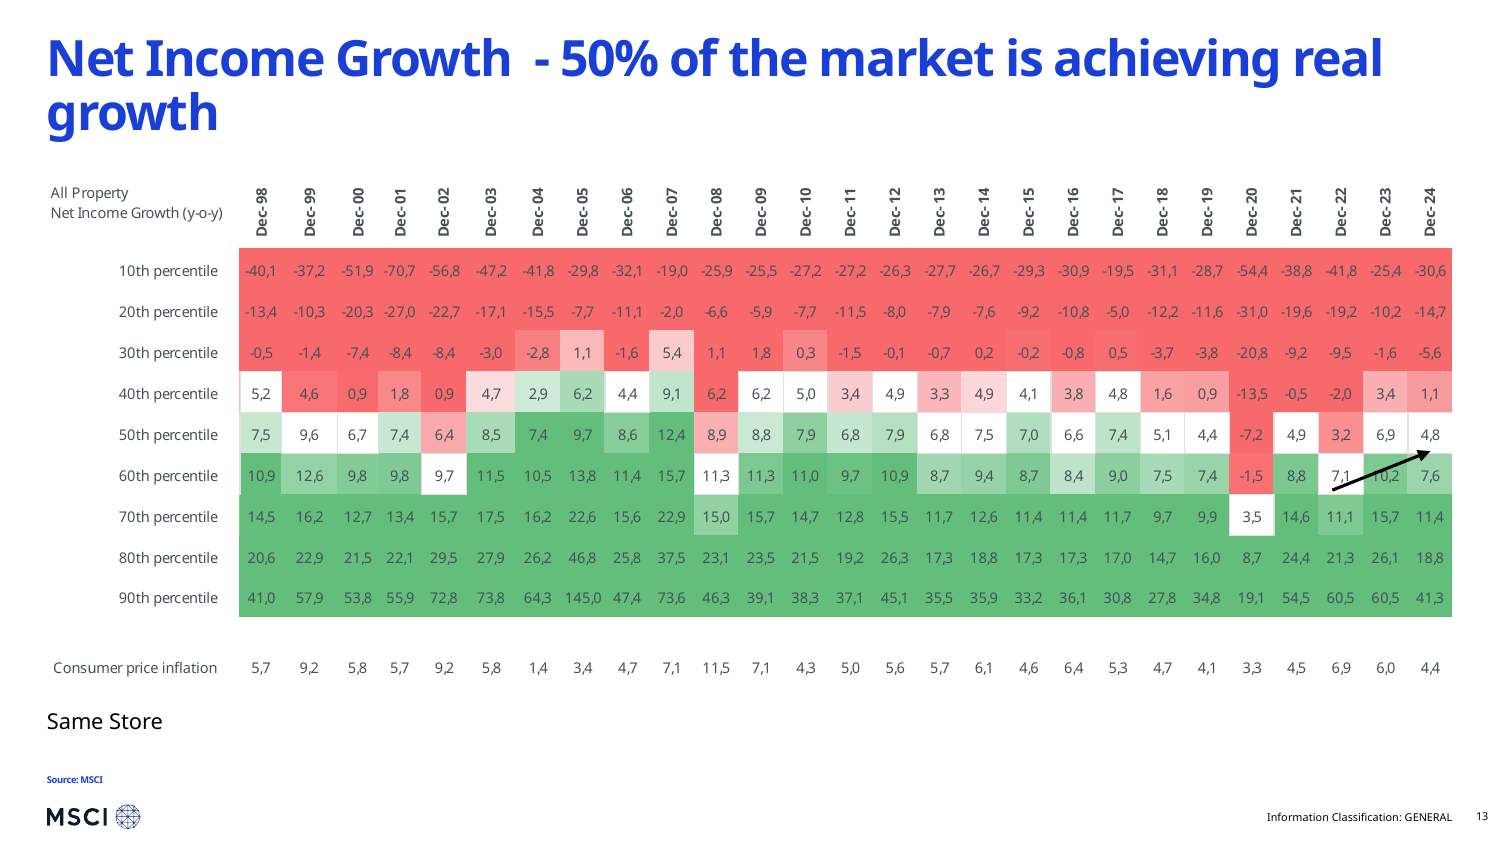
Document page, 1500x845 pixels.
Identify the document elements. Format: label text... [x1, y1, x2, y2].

title Net Income Growth - 50% of the market is achieving real growth [46, 33, 1454, 140]
slide_number 13 [1441, 810, 1489, 824]
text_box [1332, 451, 1431, 491]
list Source: MSCI [46, 750, 1125, 798]
text_box Same Store [46, 708, 375, 755]
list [46, 159, 1454, 688]
